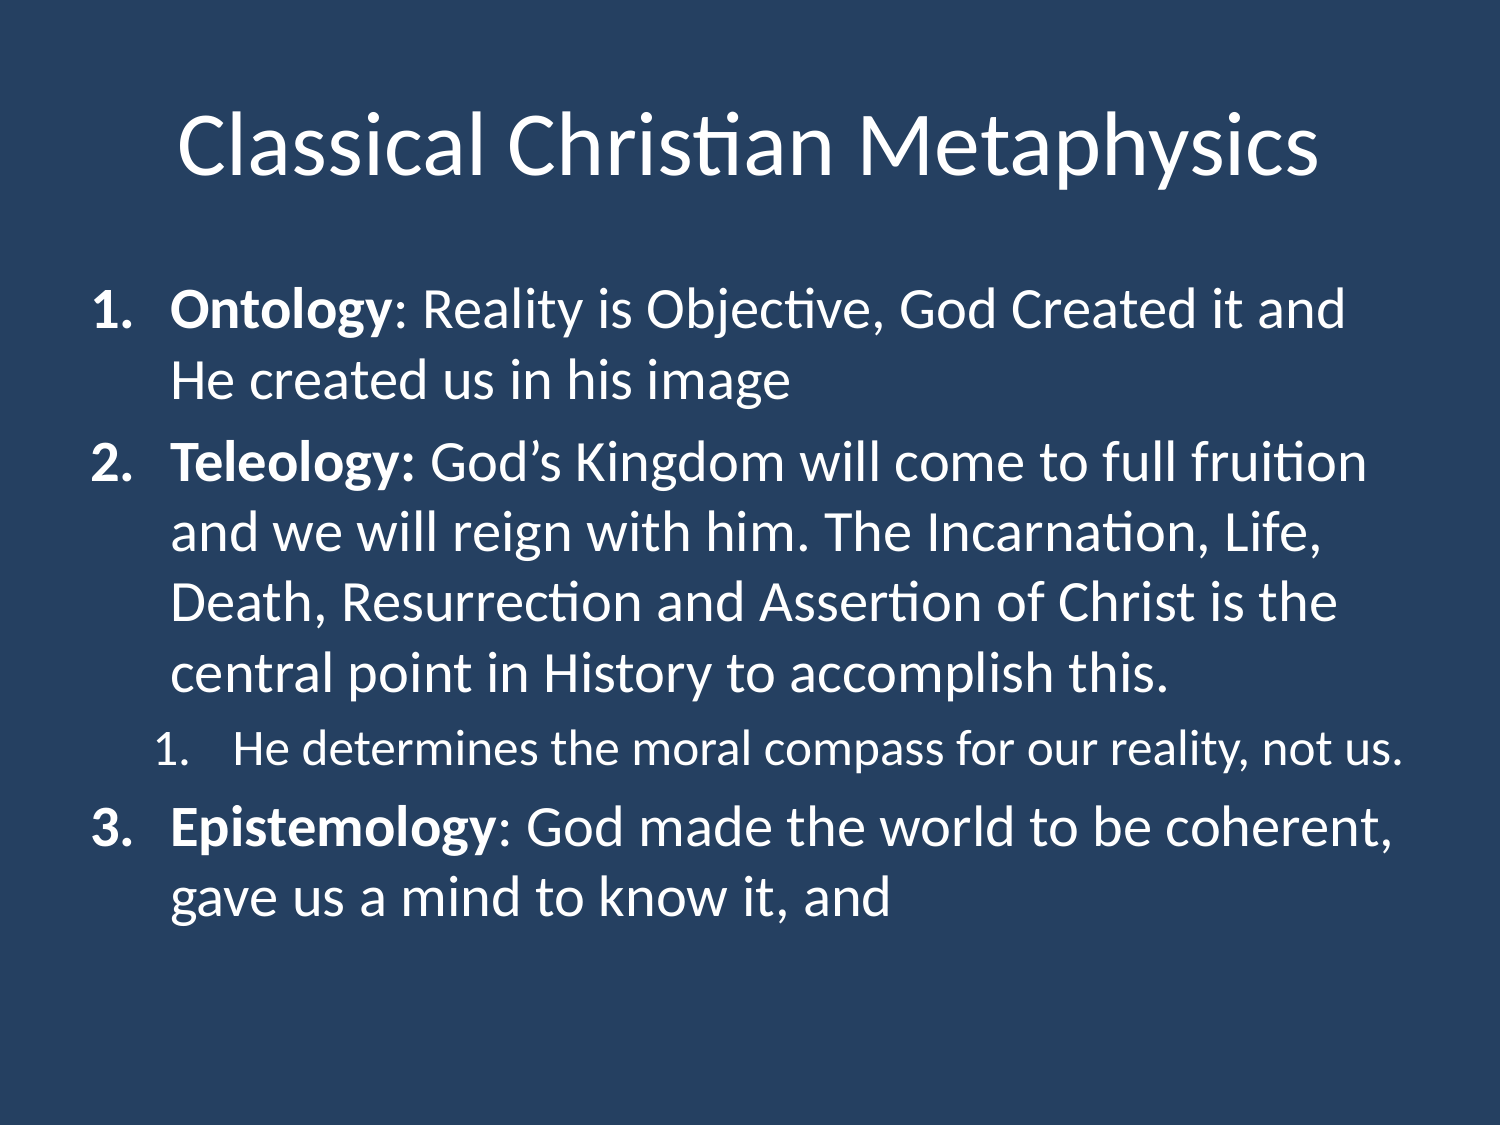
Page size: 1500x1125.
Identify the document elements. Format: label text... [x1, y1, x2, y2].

list Ontology: Reality is Objective, God Created it and He created us in his image Teleology: God’s Kingdom will come to full fruition and we will reign with him. The Incarnation, Life, Death, Resurrection and Assertion of Christ is the central point in History to accomplish this. He determines the moral compass for our reality, not us. Epistemology: God made the world to be coherent, gave us a mind to know it, and [75, 262, 1425, 1005]
title Classical Christian Metaphysics [75, 45, 1425, 233]
